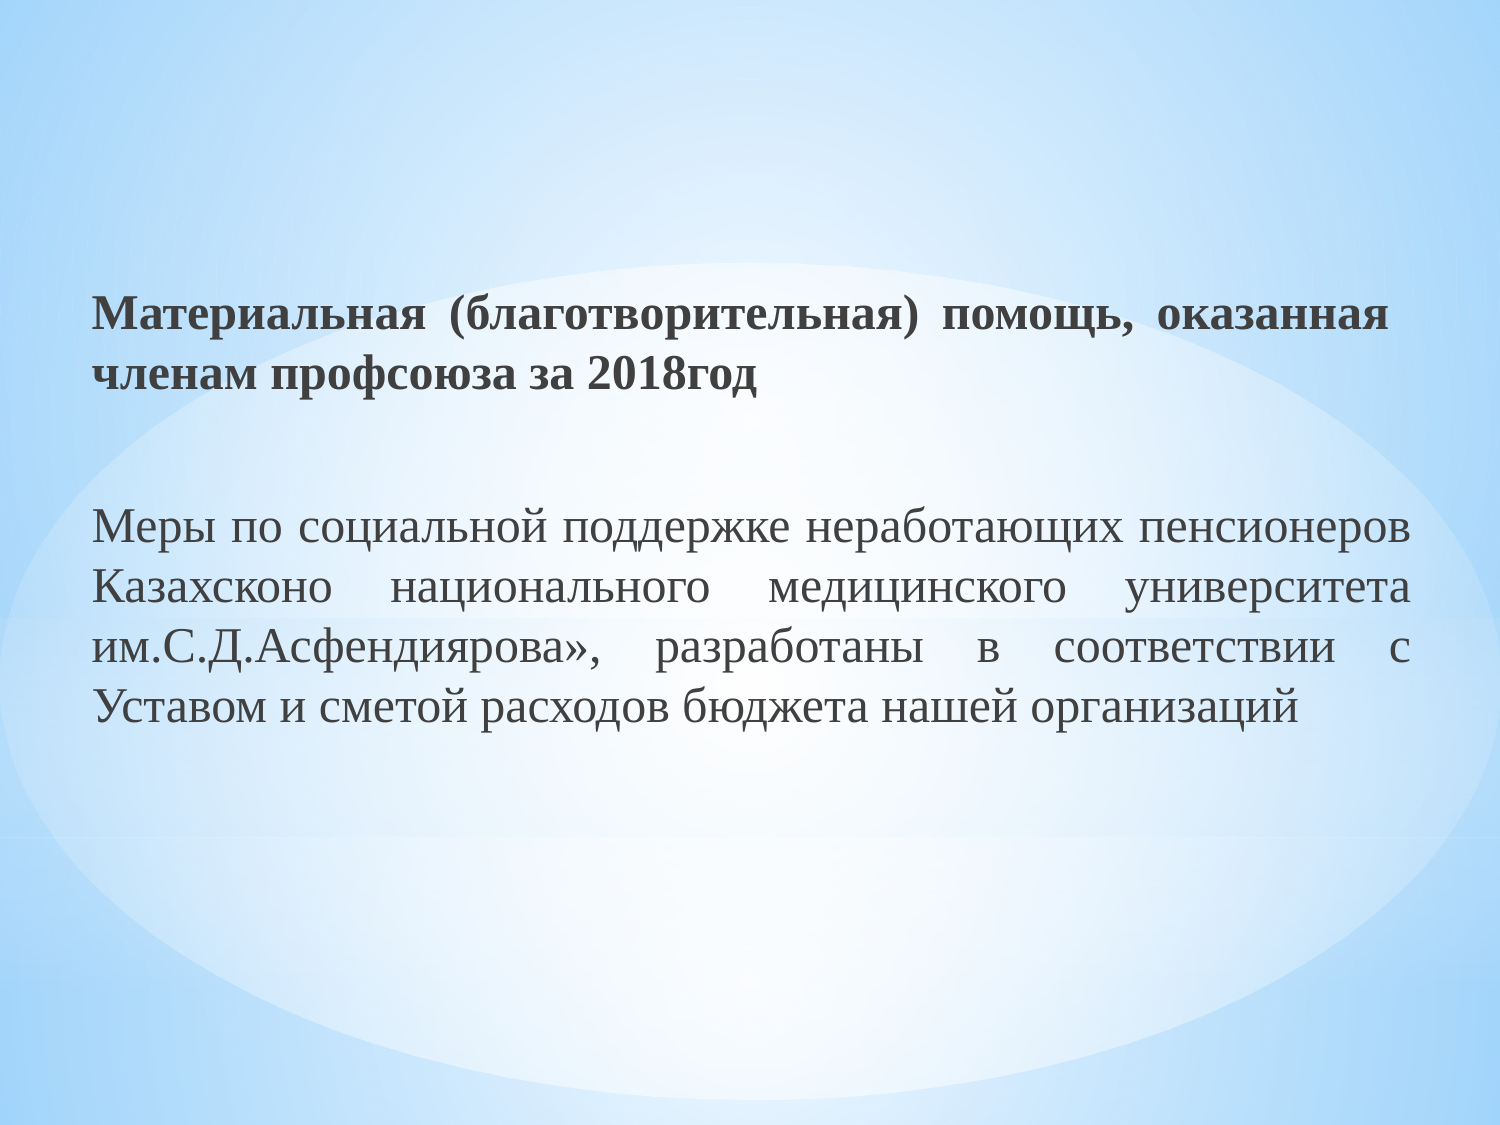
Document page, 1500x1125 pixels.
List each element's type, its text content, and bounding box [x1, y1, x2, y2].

list Материальная (благотворительная) помощь, оказанная членам профсоюза за 2018год Меры по социальной поддержке неработающих пенсионеров Казахсконо национального медицинского университета им.С.Д.Асфендиярова», разработаны в соответствии с Уставом и сметой расходов бюджета нашей организаций [76, 196, 1427, 1094]
